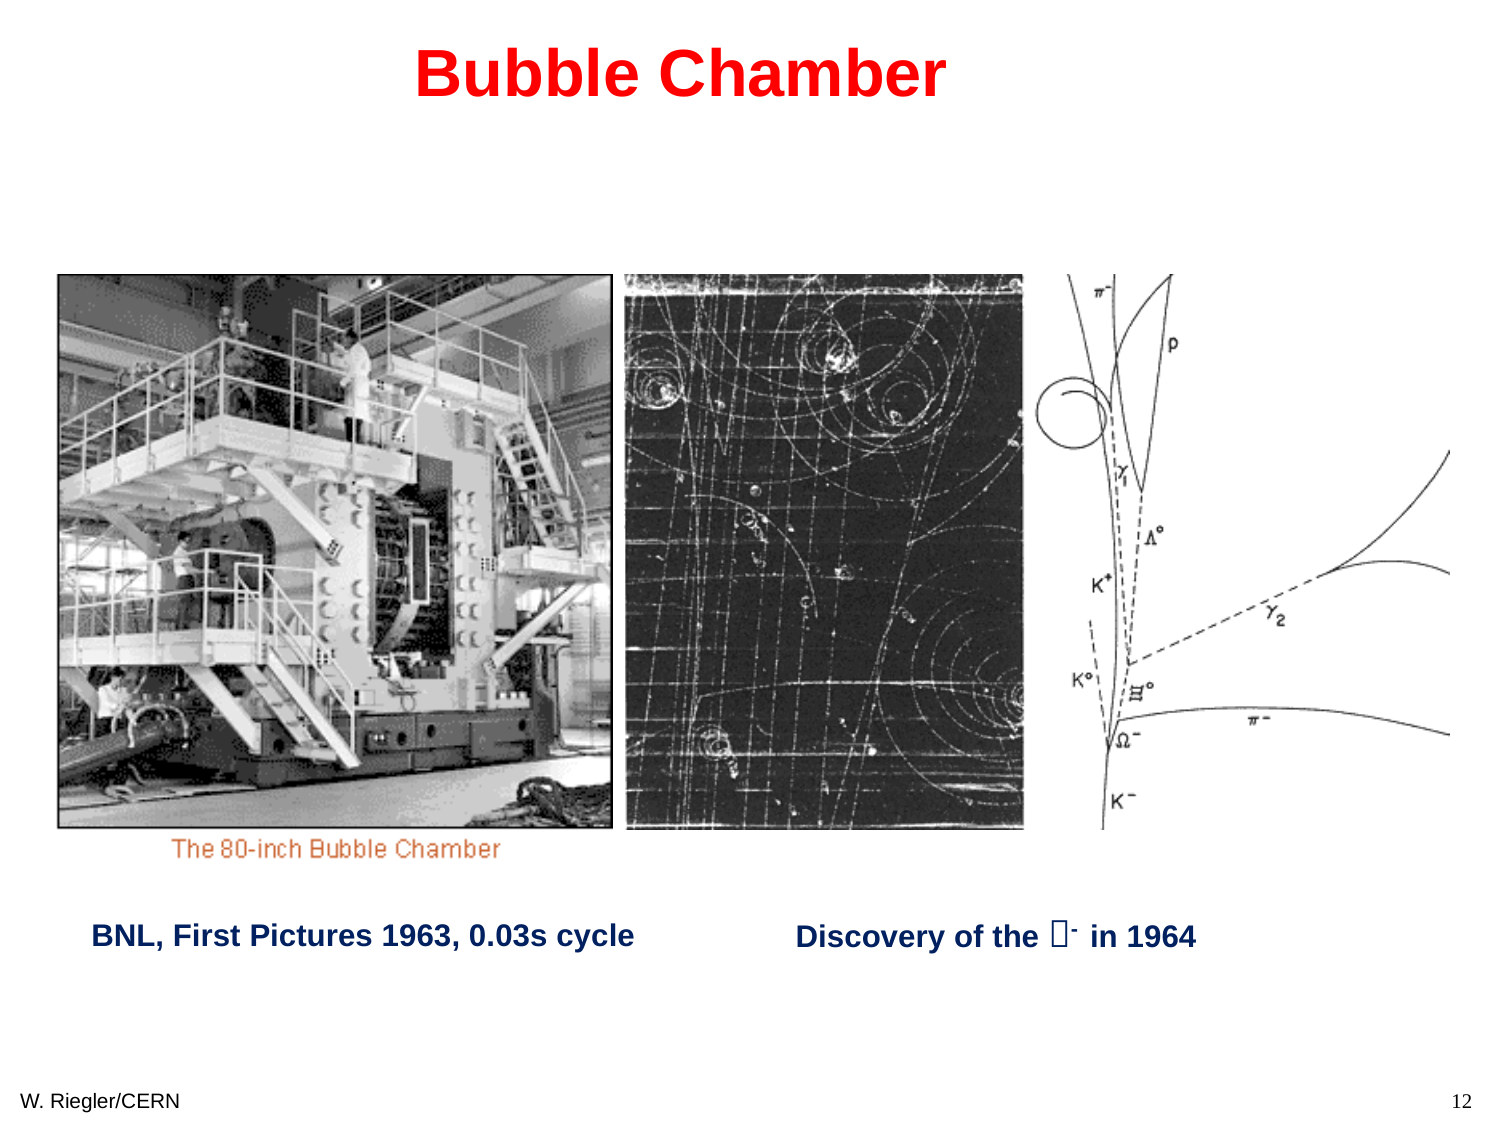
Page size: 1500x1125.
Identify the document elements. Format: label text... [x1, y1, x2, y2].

text_box BNL, First Pictures 1963, 0.03s cycle [76, 912, 652, 962]
slide_number 12 [1399, 1062, 1488, 1125]
picture [37, 274, 613, 876]
picture [624, 274, 1451, 830]
title Bubble Chamber [187, 37, 1176, 113]
footer W. Riegler/CERN [0, 1062, 226, 1125]
text_box Discovery of the - in 1964 [780, 907, 1212, 963]
